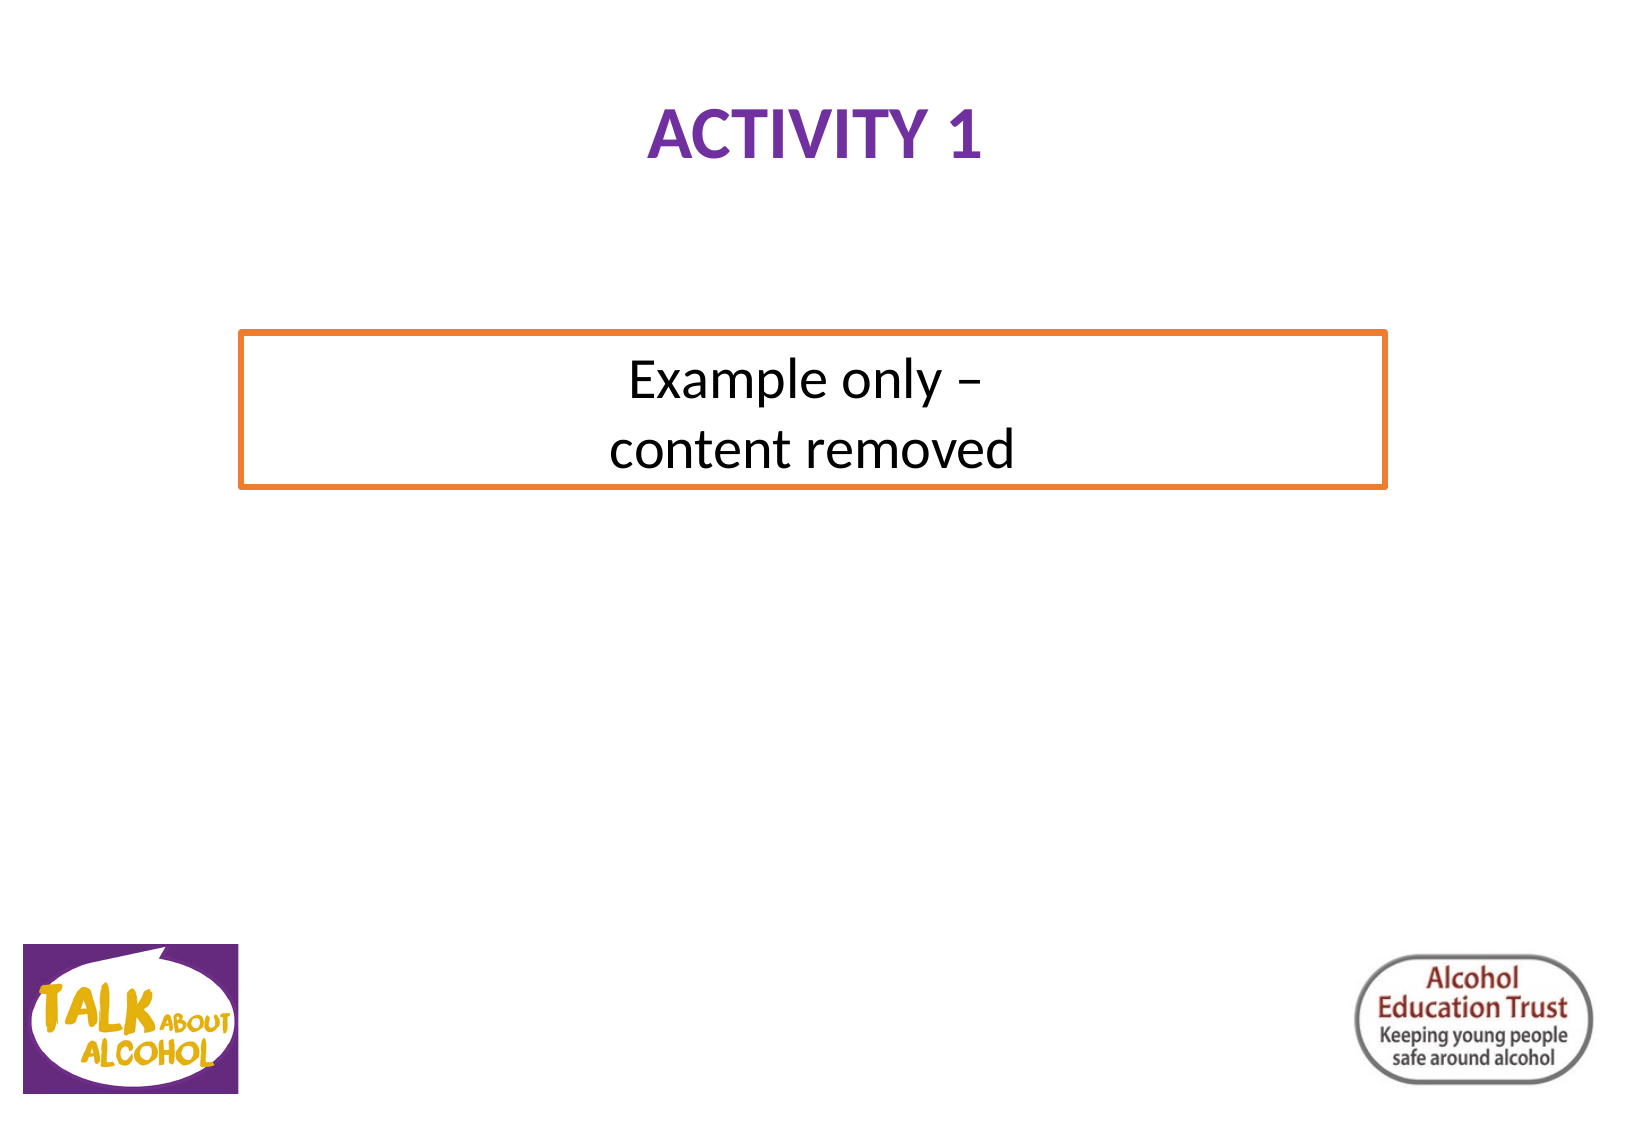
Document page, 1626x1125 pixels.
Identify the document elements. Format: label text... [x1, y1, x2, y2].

picture [1350, 948, 1599, 1090]
text_box Example only – content removed [241, 332, 1386, 488]
title ACTIVITY 1 [87, 57, 1545, 193]
picture [23, 944, 239, 1094]
